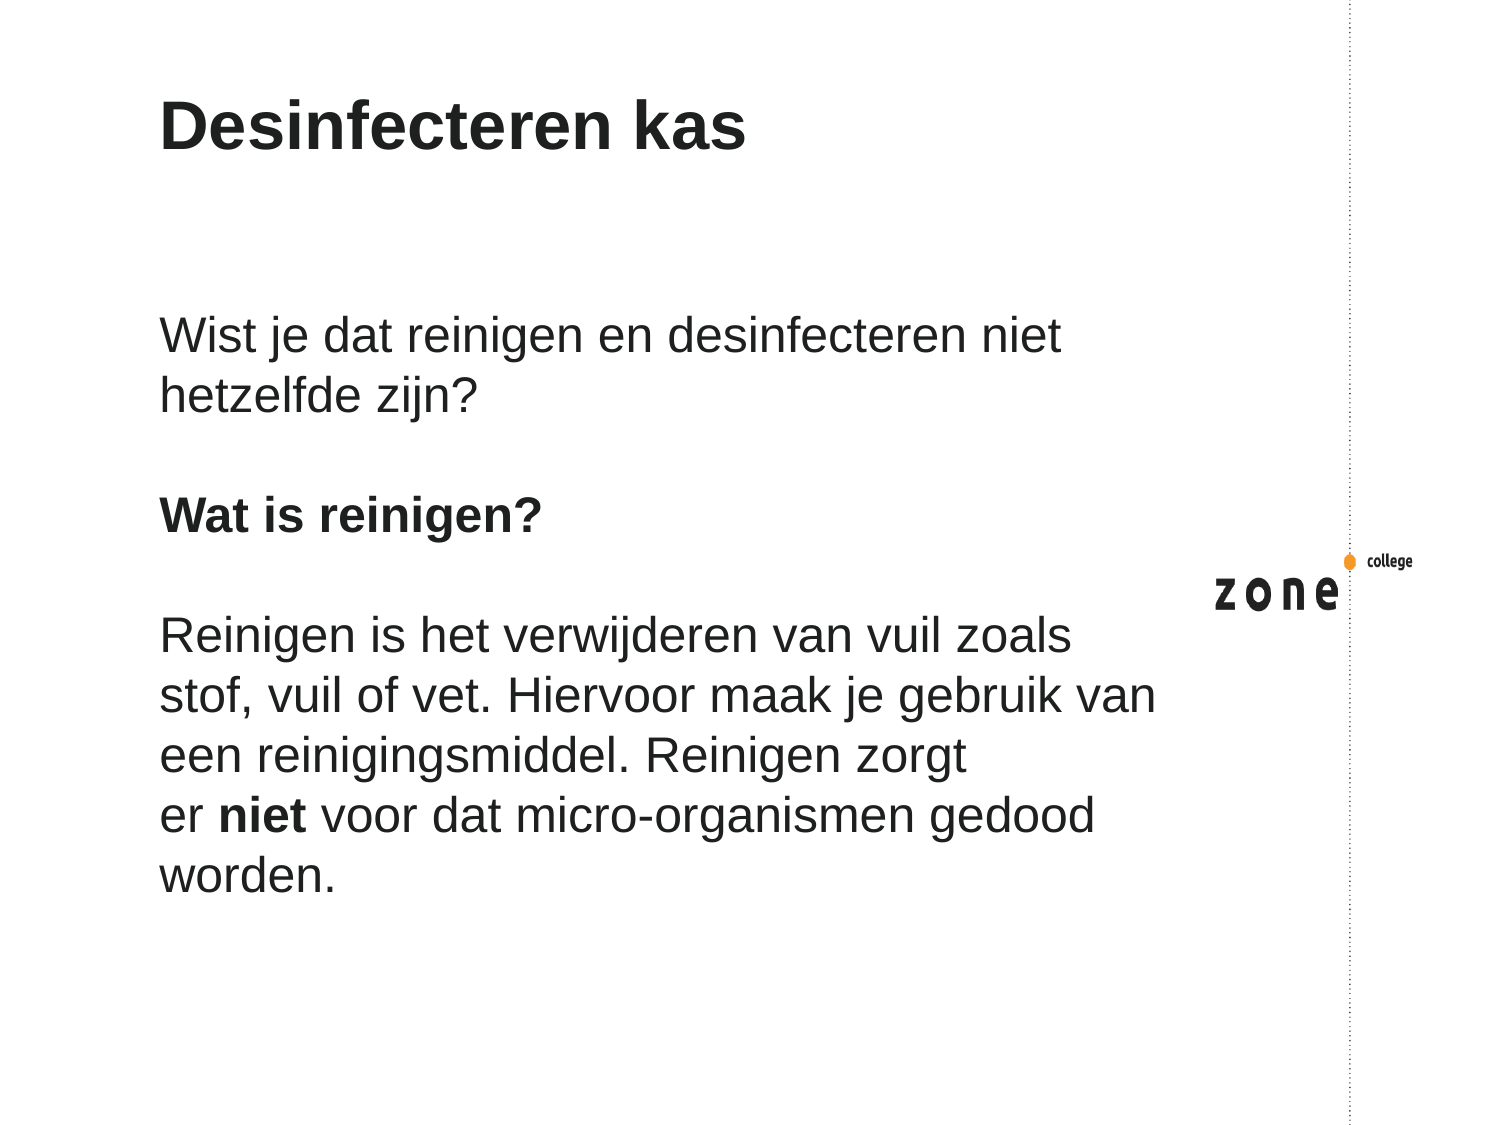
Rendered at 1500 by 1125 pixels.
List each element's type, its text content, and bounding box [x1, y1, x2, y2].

title Desinfecteren kas [159, 90, 1447, 213]
picture [1197, 0, 1500, 1125]
list Wist je dat reinigen en desinfecteren niet hetzelfde zijn? Wat is reinigen? Reinigen is het verwijderen van vuil zoals stof, vuil of vet. Hiervoor maak je gebruik van een reinigingsmiddel. Reinigen zorgt er niet voor dat micro-organismen gedood worden. [159, 302, 1176, 941]
